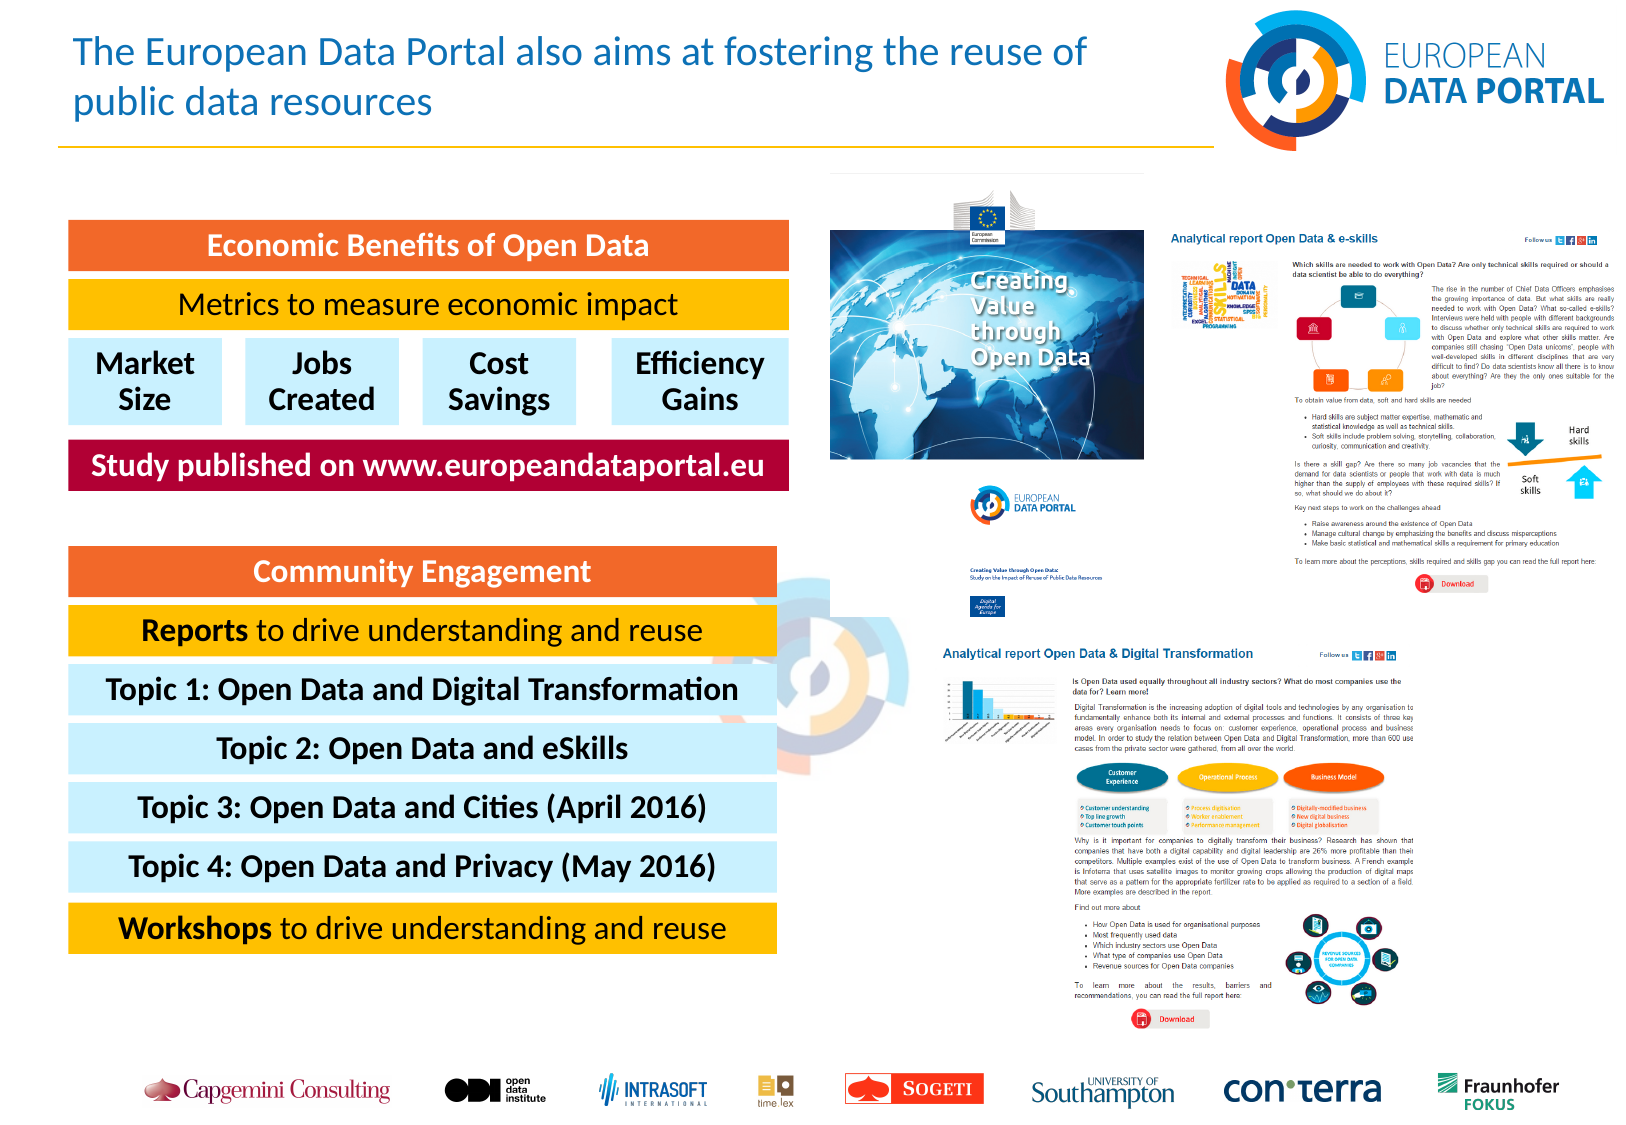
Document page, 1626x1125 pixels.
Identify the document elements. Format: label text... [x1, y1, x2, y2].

text_box Metrics to measure economic impact [68, 279, 789, 331]
picture [845, 1073, 984, 1104]
picture [1032, 1090, 1041, 1100]
text_box Topic 1: Open Data and Digital Transformation [68, 664, 777, 716]
picture [1224, 1080, 1381, 1102]
picture [1168, 224, 1619, 599]
picture [1428, 1063, 1569, 1120]
picture [1214, 5, 1617, 155]
text_box Community Engagement [68, 546, 777, 598]
text_box Economic Benefits of Open Data [68, 219, 789, 272]
text_box Market Size [68, 338, 222, 426]
picture [829, 173, 1144, 617]
text_box Cost Savings [422, 338, 577, 426]
text_box Topic 2: Open Data and eSkills [68, 723, 777, 775]
text_box Efficiency Gains [611, 338, 789, 426]
text_box Topic 4: Open Data and Privacy (May 2016) [68, 841, 777, 893]
picture [1032, 1077, 1175, 1109]
text_box Reports to drive understanding and reuse [68, 605, 777, 657]
text_box Workshops to drive understanding and reuse [68, 902, 777, 954]
title The European Data Portal also aims at fostering the reuse of public data resources [57, 0, 1215, 148]
picture [933, 638, 1413, 1038]
text_box Jobs Created [245, 338, 399, 426]
picture [756, 1073, 795, 1109]
picture [599, 1073, 707, 1106]
picture [440, 1074, 549, 1107]
text_box Topic 3: Open Data and Cities (April 2016) [68, 782, 777, 834]
text_box Study published on www.europeandataportal.eu [68, 439, 789, 491]
